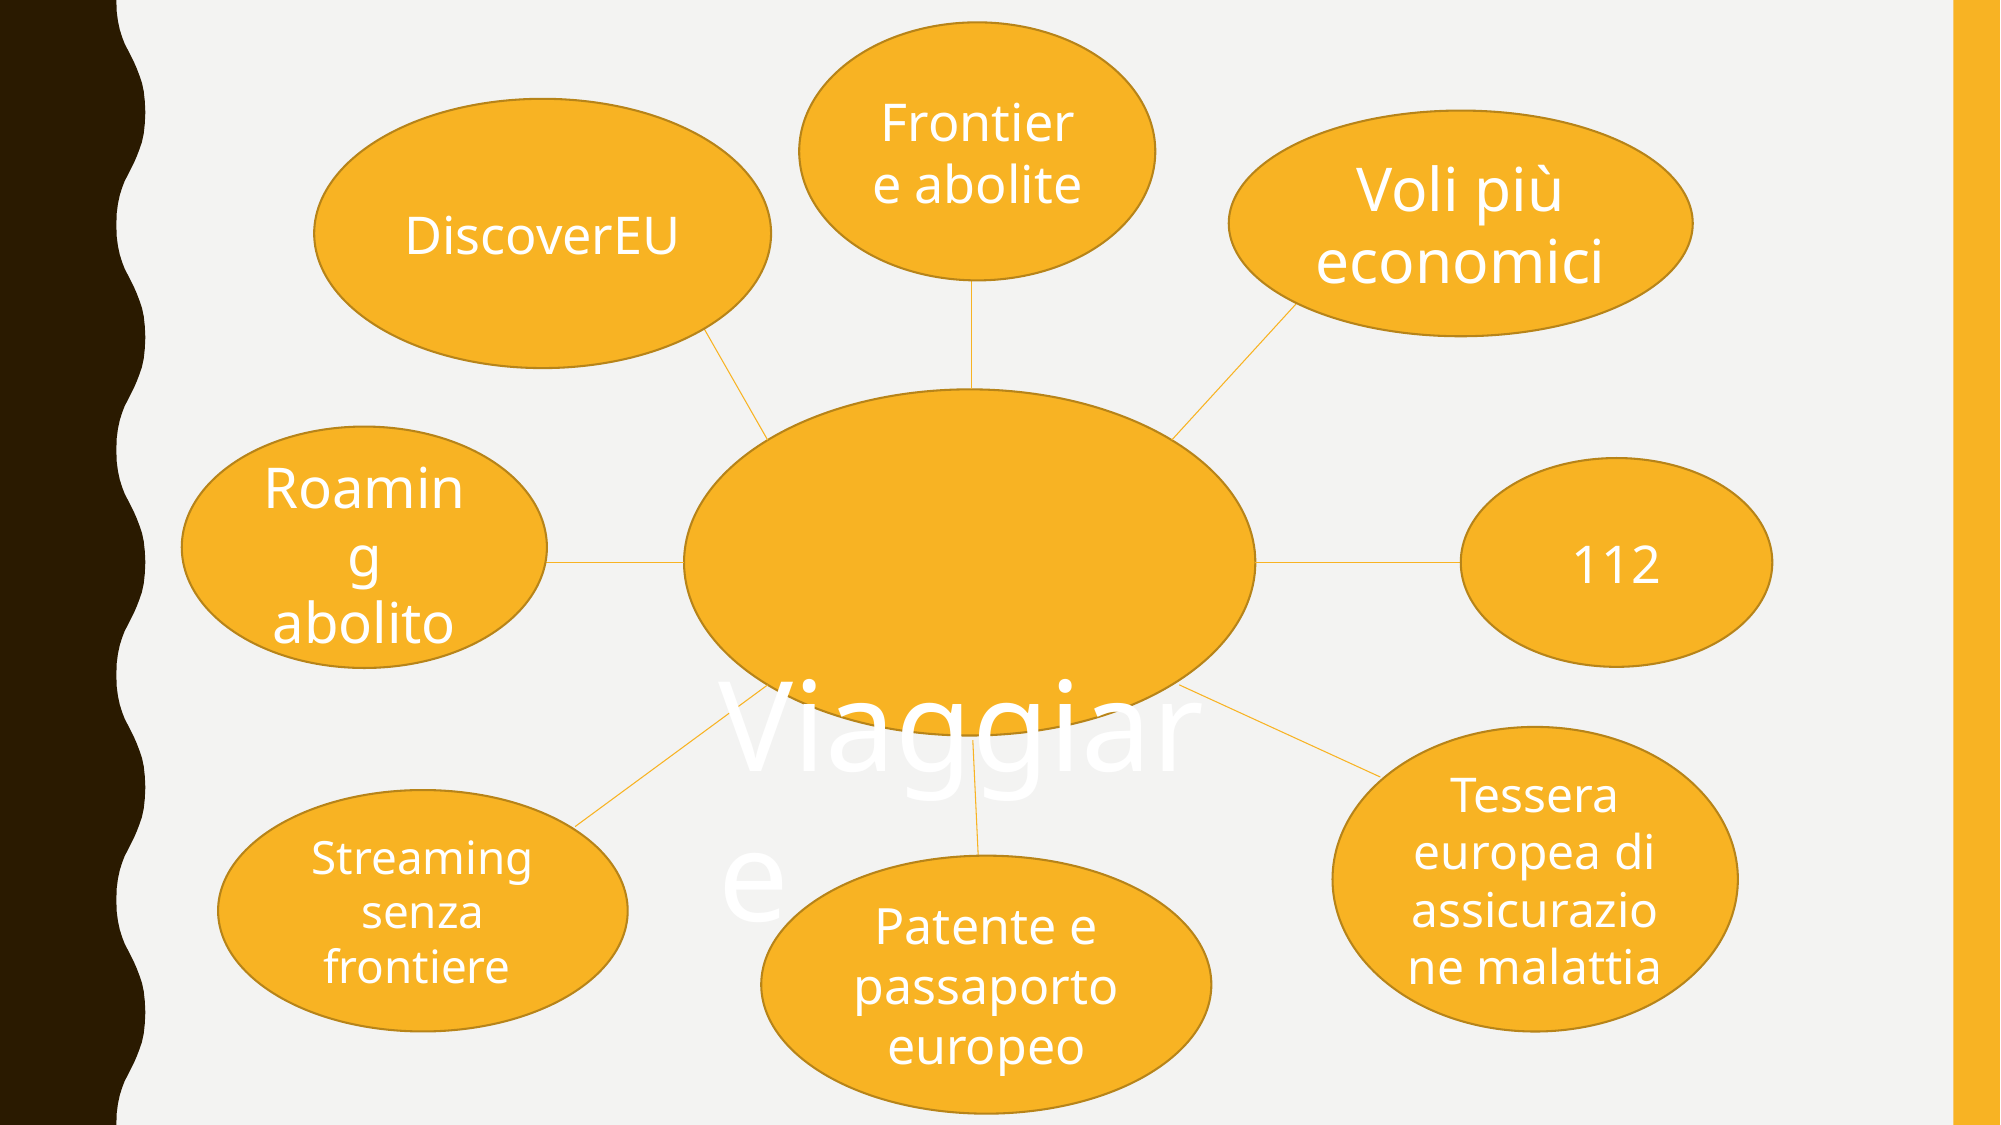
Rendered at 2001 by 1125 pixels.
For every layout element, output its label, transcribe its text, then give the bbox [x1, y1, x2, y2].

text_box Viaggiare [703, 489, 1236, 954]
text_box [709, 388, 1230, 489]
text_box 112 [1459, 456, 1774, 668]
text_box Roaming abolito [180, 425, 548, 670]
text_box Voli più economici [1227, 109, 1694, 338]
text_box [1171, 303, 1297, 441]
text_box [1236, 497, 1257, 627]
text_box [1179, 684, 1381, 778]
text_box Tessera europea di assicurazione malattia [1331, 725, 1739, 1033]
text_box Patente e passaporto europeo [760, 954, 1213, 1115]
text_box DiscoverEU [313, 97, 773, 370]
text_box Streaming senza frontiere [217, 789, 629, 1033]
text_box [704, 328, 768, 440]
text_box [683, 498, 703, 627]
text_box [575, 684, 768, 827]
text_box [972, 740, 980, 880]
text_box Frontiere abolite [798, 21, 1157, 282]
